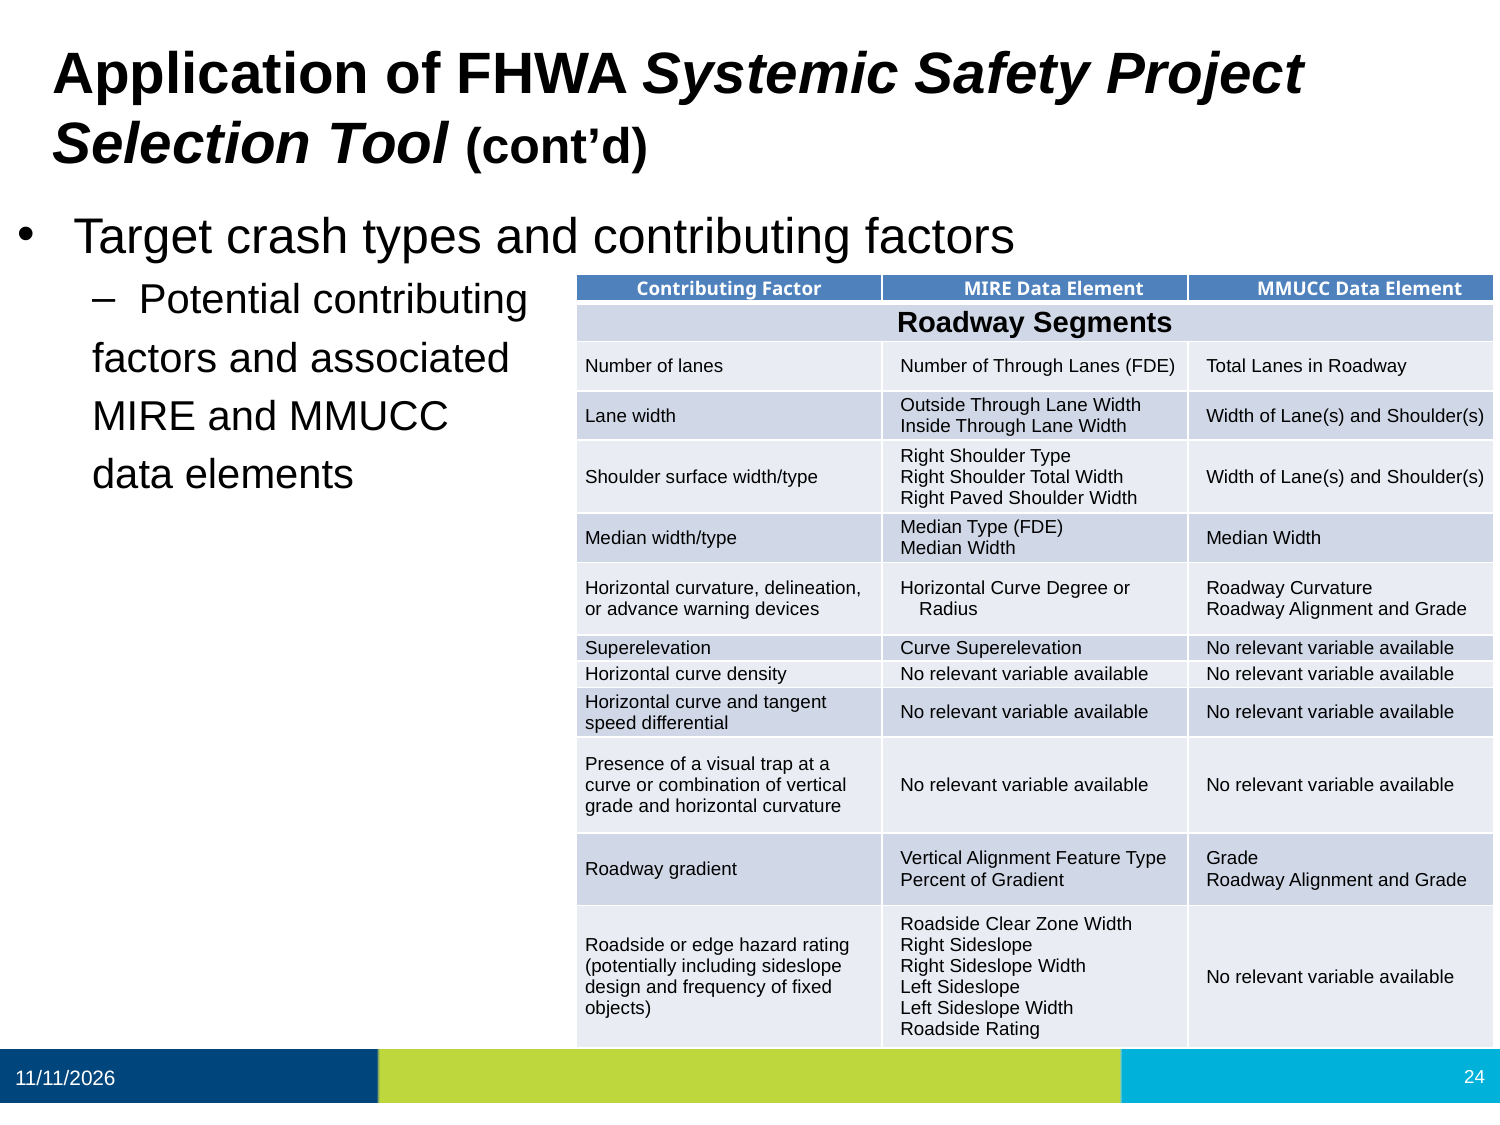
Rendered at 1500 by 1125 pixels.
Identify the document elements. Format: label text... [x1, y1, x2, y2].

list [37, 139, 1463, 196]
table_cell No relevant variable available [1189, 688, 1493, 736]
table_cell Number of Through Lanes (FDE) [883, 342, 1187, 390]
table_header MIRE Data Element [883, 275, 1187, 300]
table_cell No relevant variable available [1189, 906, 1493, 1047]
table_cell Roadway Segments [577, 305, 1493, 341]
table_cell Median Type (FDE) Median Width [883, 514, 1187, 562]
table_cell No relevant variable available [1189, 636, 1493, 660]
table_cell No relevant variable available [1189, 738, 1493, 832]
table_cell No relevant variable available [883, 688, 1187, 736]
table_header MMUCC Data Element [1189, 275, 1493, 300]
table_cell Horizontal Curve Degree or Radius [883, 563, 1187, 634]
table_cell No relevant variable available [883, 738, 1187, 832]
table_cell Lane width [577, 392, 881, 439]
table_cell Vertical Alignment Feature Type Percent of Gradient [883, 834, 1187, 905]
table_cell Outside Through Lane Width Inside Through Lane Width [883, 392, 1187, 439]
table_cell Superelevation [577, 636, 881, 660]
table_cell Width of Lane(s) and Shoulder(s) [1189, 441, 1493, 512]
table_cell Total Lanes in Roadway [1189, 342, 1493, 390]
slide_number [0, 1050, 350, 1104]
picture [0, 1049, 1500, 1103]
table_cell Median width/type [577, 514, 881, 562]
table_cell Horizontal curvature, delineation, or advance warning devices [577, 563, 881, 634]
table_cell Right Shoulder Type Right Shoulder Total Width Right Paved Shoulder Width [883, 441, 1187, 512]
table_cell Median Width [1189, 514, 1493, 562]
table_cell No relevant variable available [883, 662, 1187, 687]
table_cell Number of lanes [577, 342, 881, 390]
table_cell Presence of a visual trap at a curve or combination of vertical grade and horizontal curvature [577, 738, 881, 832]
table_cell Roadway Curvature Roadway Alignment and Grade [1189, 563, 1493, 634]
table_cell Roadway gradient [577, 834, 881, 905]
table_cell Horizontal curve density [577, 662, 881, 687]
table_cell Curve Superelevation [883, 636, 1187, 660]
table_cell No relevant variable available [1189, 662, 1493, 687]
table_header Contributing Factor [577, 275, 881, 300]
title Application of FHWA Systemic Safety Project Selection Tool (cont’d) [37, 27, 1463, 139]
table_cell Horizontal curve and tangent speed differential [577, 688, 881, 736]
table_cell Roadside or edge hazard rating (potentially including sideslope design and frequency of fixed objects) [577, 906, 881, 1047]
table_cell Width of Lane(s) and Shoulder(s) [1189, 392, 1493, 439]
table_cell Roadside Clear Zone Width Right Sideslope Right Sideslope Width Left Sideslope Left Sideslope Width Roadside Rating [883, 906, 1187, 1047]
text_box Target crash types and contributing factors Potential contributing factors and associated MIRE and MMUCC data elements [2, 196, 1466, 1035]
table_cell Grade Roadway Alignment and Grade [1189, 834, 1493, 905]
table_cell Shoulder surface width/type [577, 441, 881, 512]
